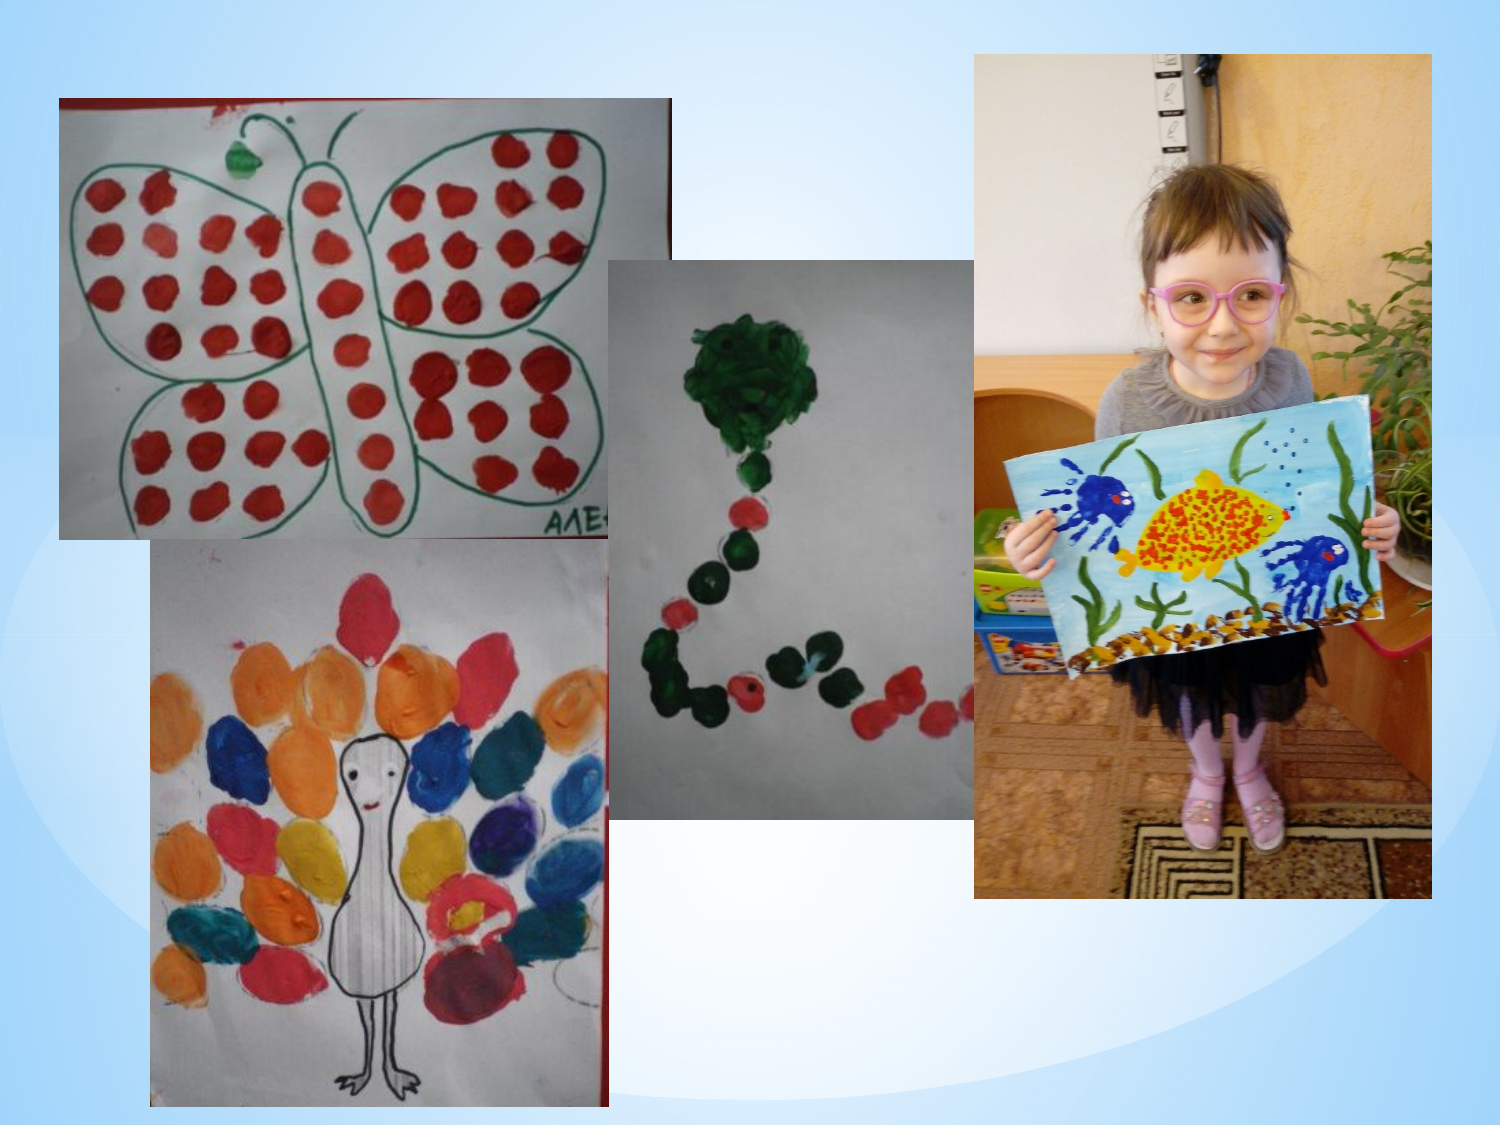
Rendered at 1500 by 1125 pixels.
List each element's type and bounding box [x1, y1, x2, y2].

picture [59, 54, 1433, 1108]
